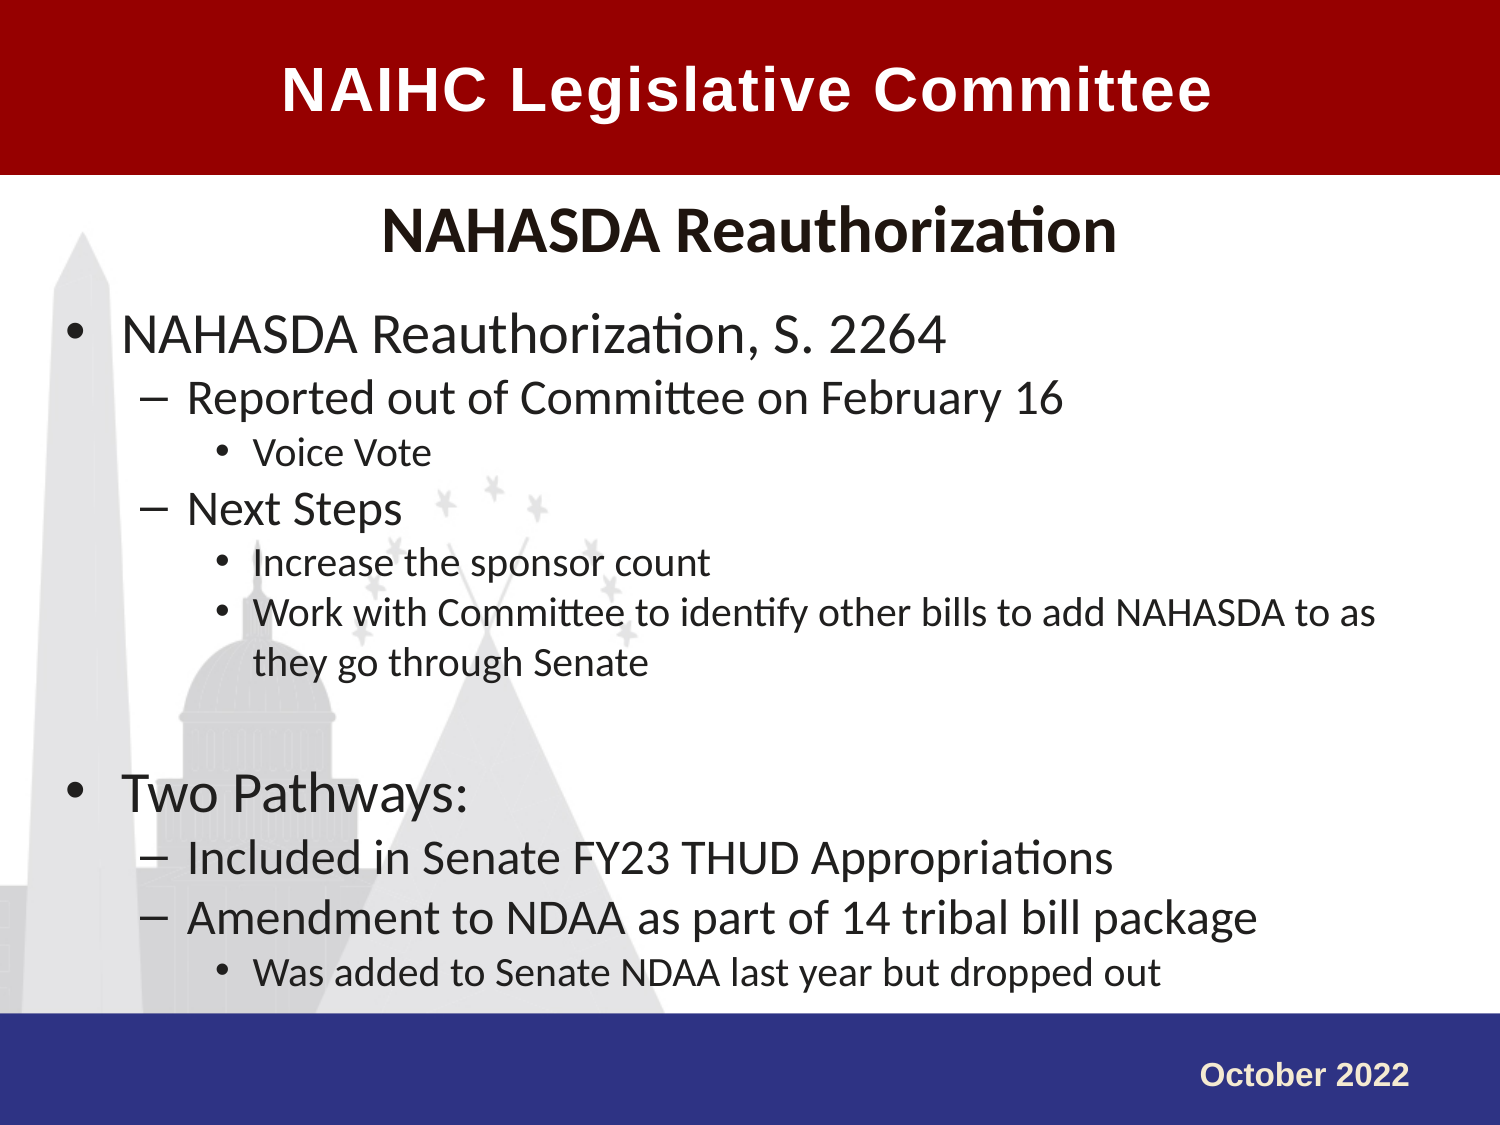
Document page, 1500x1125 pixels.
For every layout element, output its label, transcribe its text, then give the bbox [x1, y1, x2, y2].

list NAHASDA Reauthorization NAHASDA Reauthorization, S. 2264 Reported out of Committee on February 16 Voice Vote Next Steps Increase the sponsor count Work with Committee to identify other bills to add NAHASDA to as they go through Senate Two Pathways: Included in Senate FY23 THUD Appropriations Amendment to NDAA as part of 14 tribal bill package Was added to Senate NDAA last year but dropped out [50, 178, 1450, 1043]
picture [0, 175, 1500, 1125]
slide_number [1074, 1042, 1425, 1103]
text_box NAIHC Legislative Committee [0, 0, 1500, 175]
